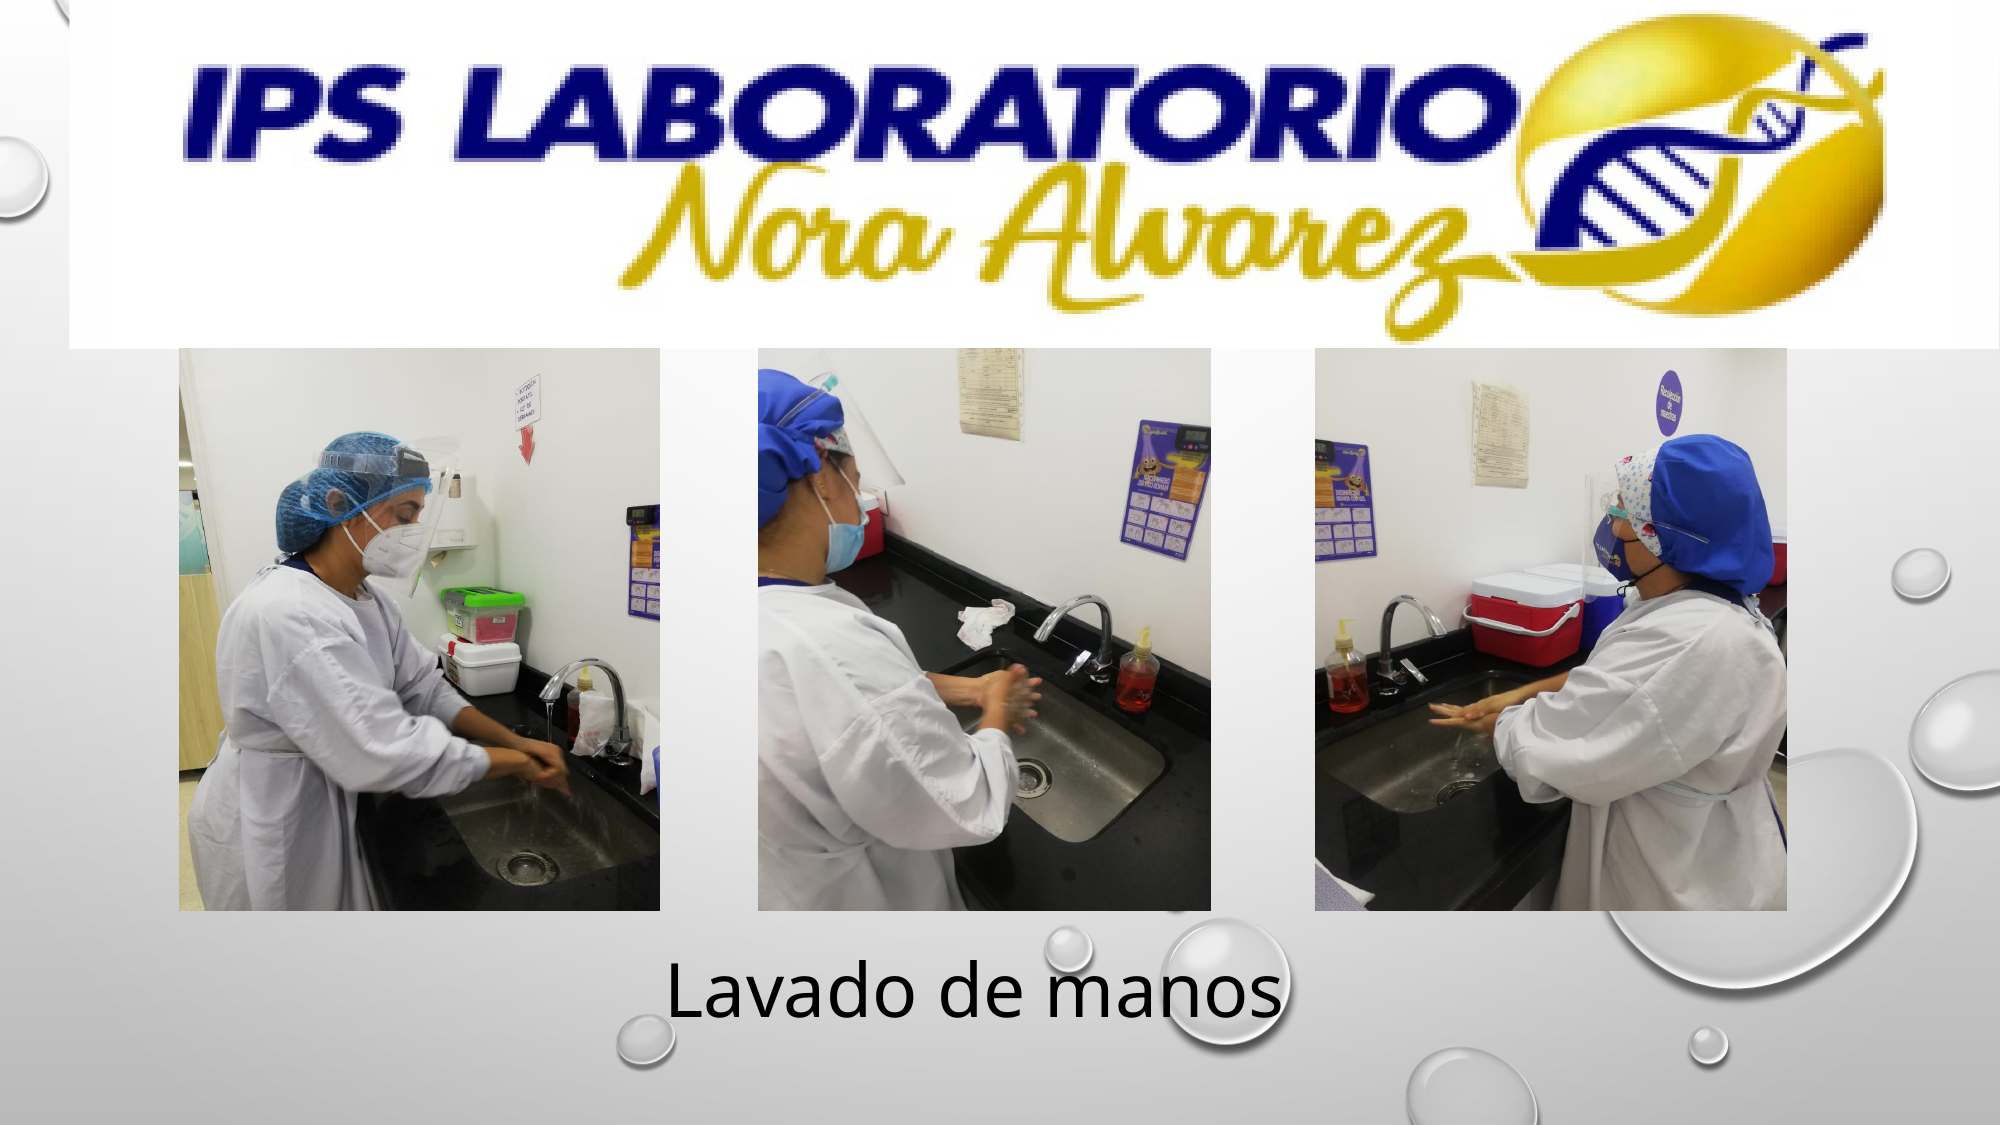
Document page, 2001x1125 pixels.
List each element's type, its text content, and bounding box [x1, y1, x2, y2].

picture [0, 0, 2000, 1125]
text_box Lavado de manos [484, 935, 1485, 1041]
